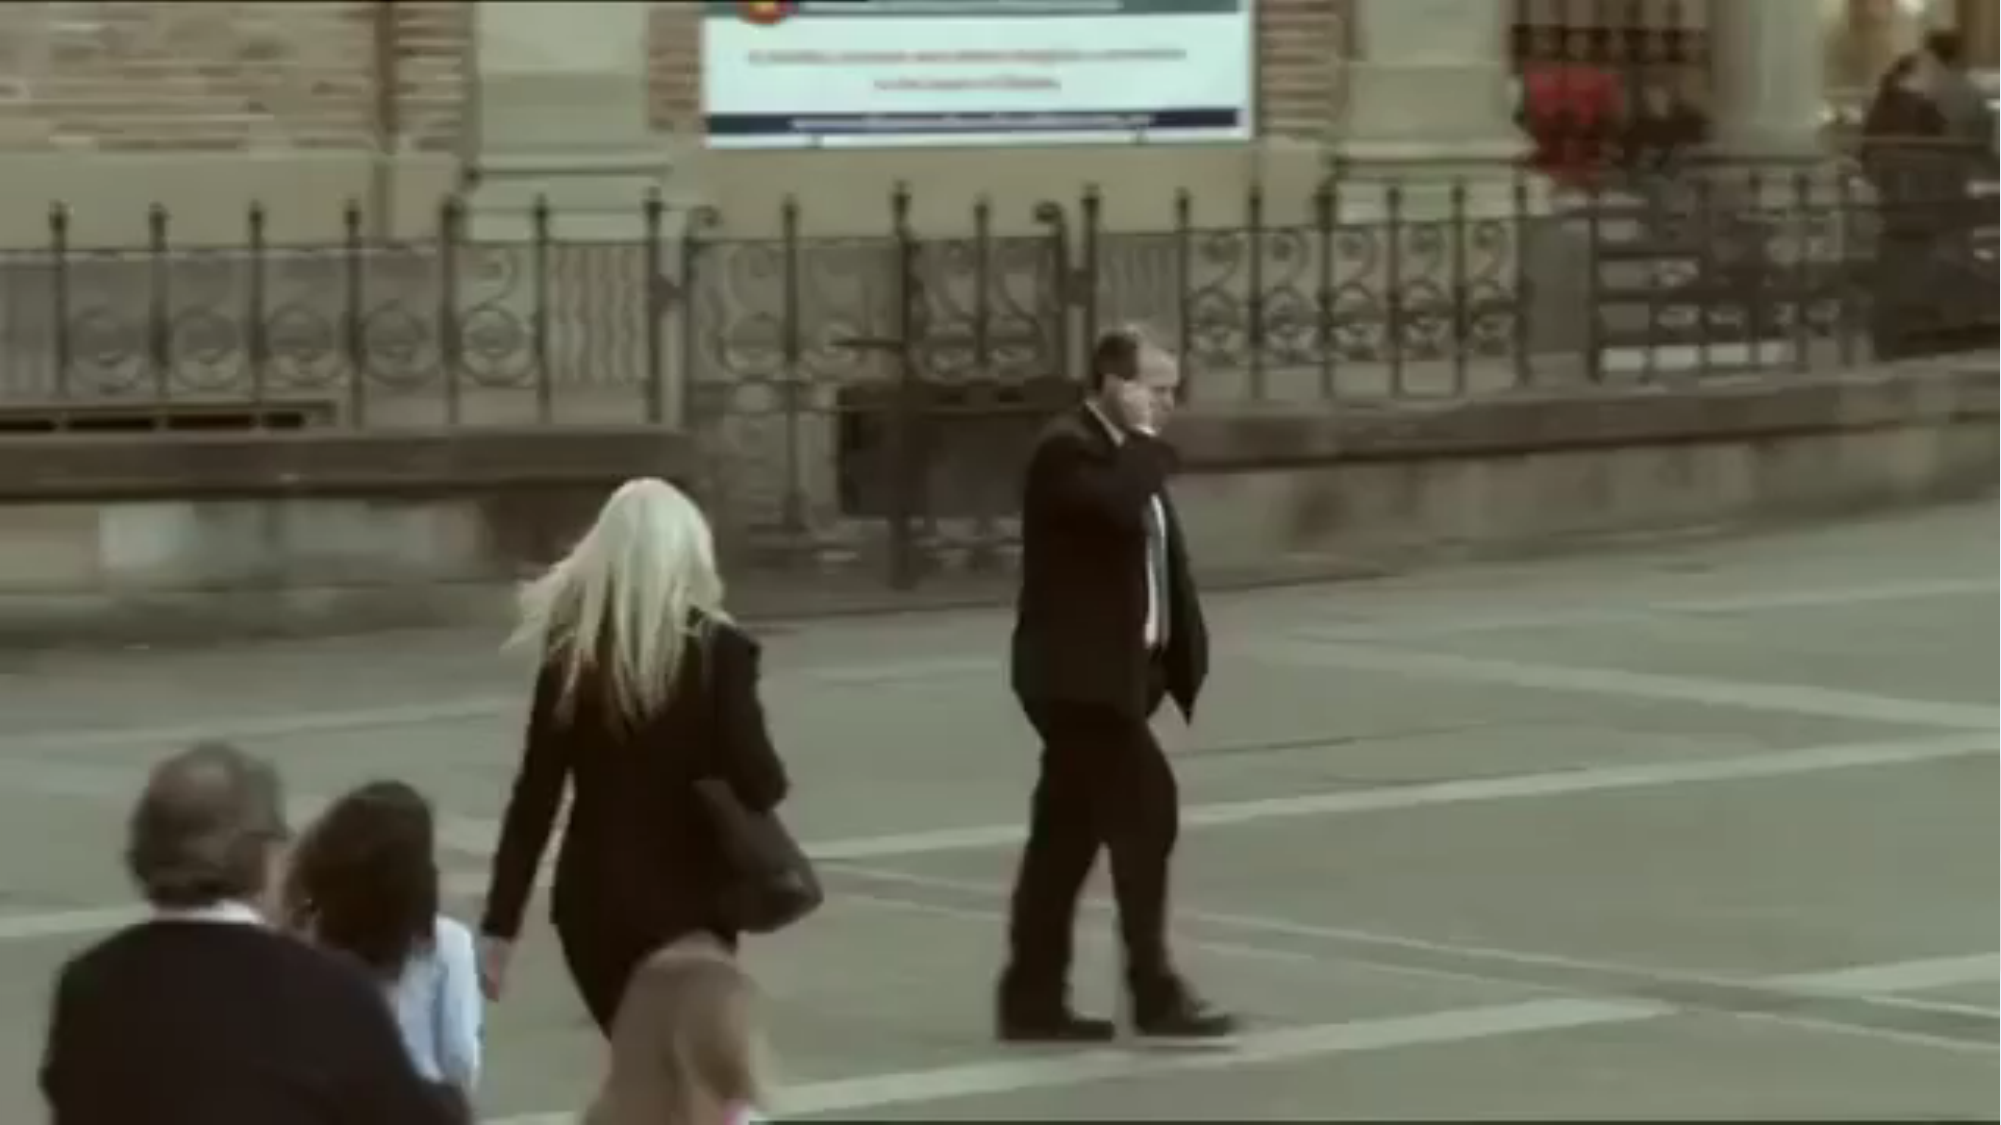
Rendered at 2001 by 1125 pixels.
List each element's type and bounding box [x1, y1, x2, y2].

text_box [0, 0, 2000, 1125]
